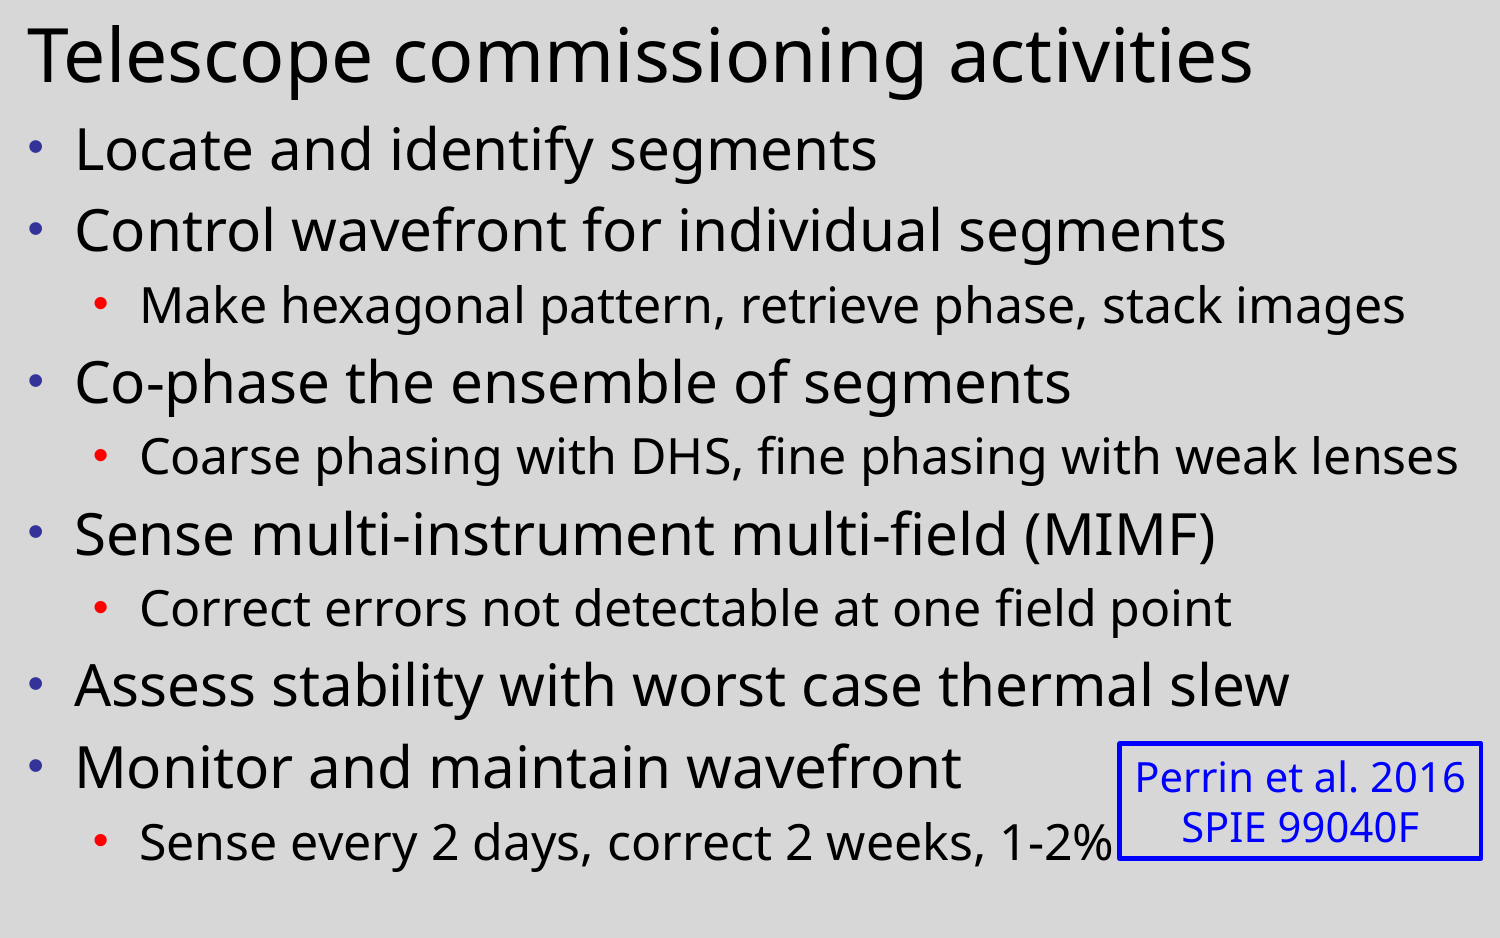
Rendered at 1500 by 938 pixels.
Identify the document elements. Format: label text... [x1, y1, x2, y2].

text_box Perrin et al. 2016 SPIE 99040F [1119, 743, 1482, 859]
list Locate and identify segments Control wavefront for individual segments Make hexagonal pattern, retrieve phase, stack images Co-phase the ensemble of segments Coarse phasing with DHS, fine phasing with weak lenses Sense multi-instrument multi-field (MIMF) Correct errors not detectable at one field point Assess stability with worst case thermal slew Monitor and maintain wavefront Sense every 2 days, correct 2 weeks, 1-2% [12, 104, 1488, 928]
title Telescope commissioning activities [12, 10, 1488, 94]
